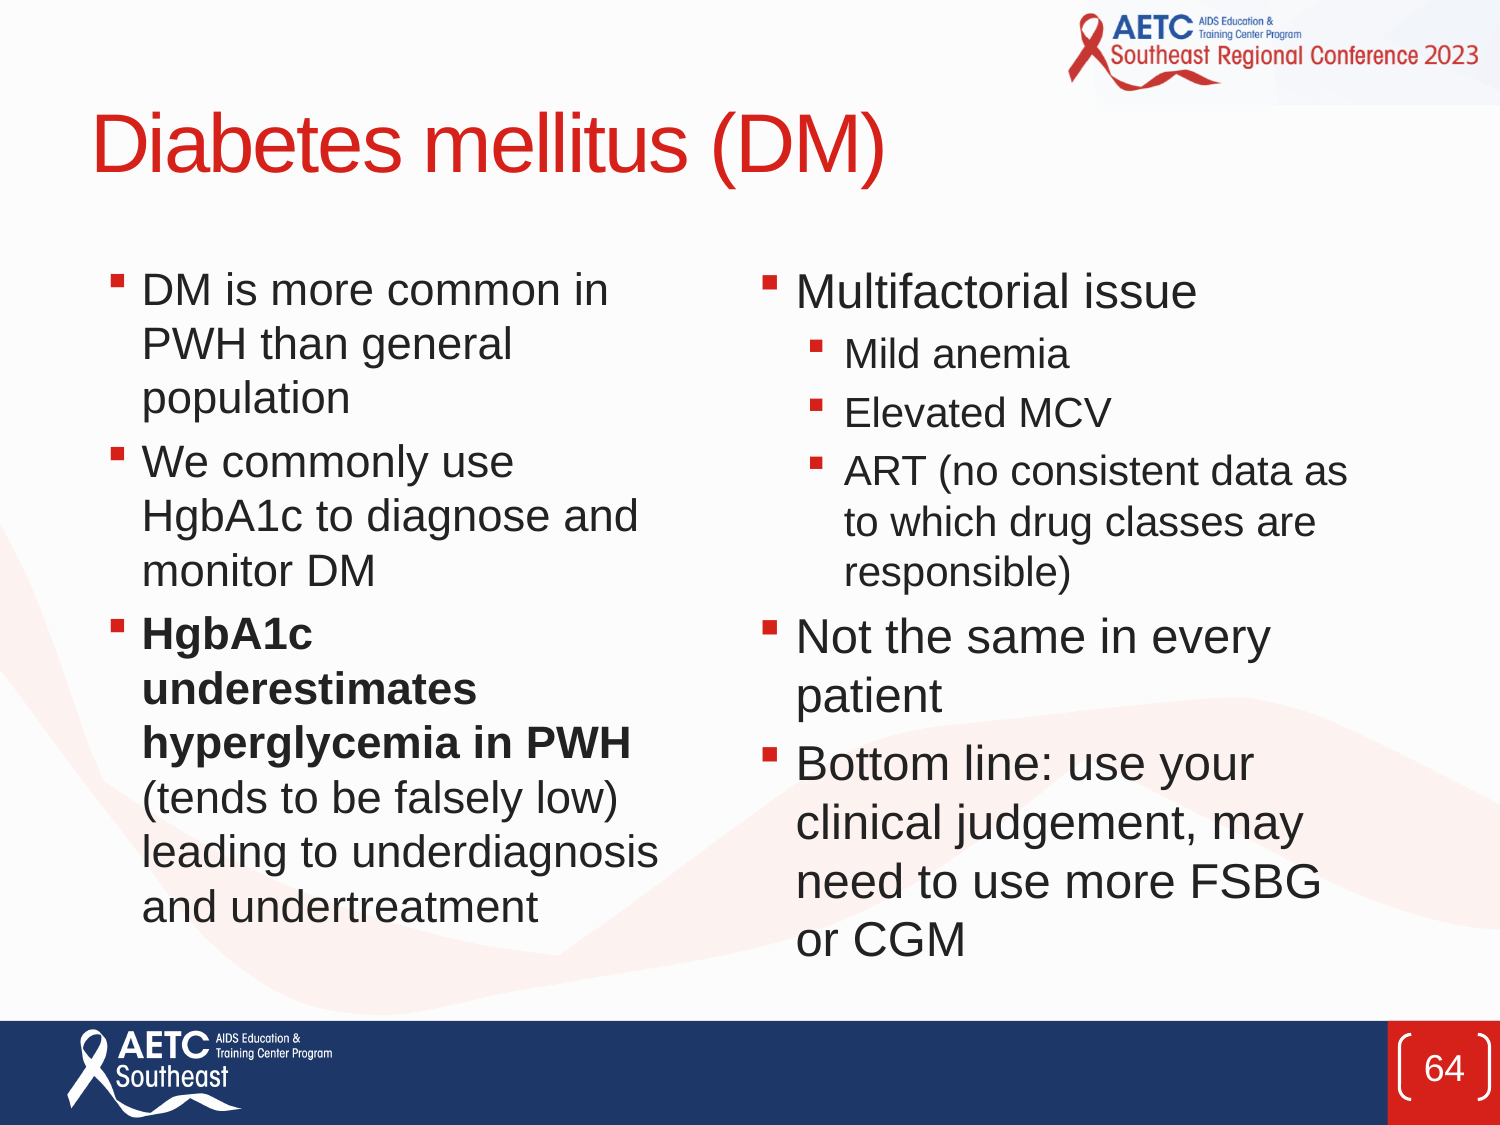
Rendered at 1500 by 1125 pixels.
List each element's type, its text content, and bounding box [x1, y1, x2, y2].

list DM is more common in PWH than general population We commonly use HgbA1c to diagnose and monitor DM HgbA1c underestimates hyperglycemia in PWH (tends to be falsely low) leading to underdiagnosis and undertreatment [75, 251, 675, 979]
list Multifactorial issue Mild anemia Elevated MCV ART (no consistent data as to which drug classes are responsible) Not the same in every patient Bottom line: use your clinical judgement, may need to use more FSBG or CGM [725, 251, 1388, 979]
picture [66, 1028, 333, 1119]
slide_number 64 [1397, 1032, 1492, 1101]
title Diabetes mellitus (DM) [75, 45, 1440, 233]
picture [0, 0, 1500, 1015]
